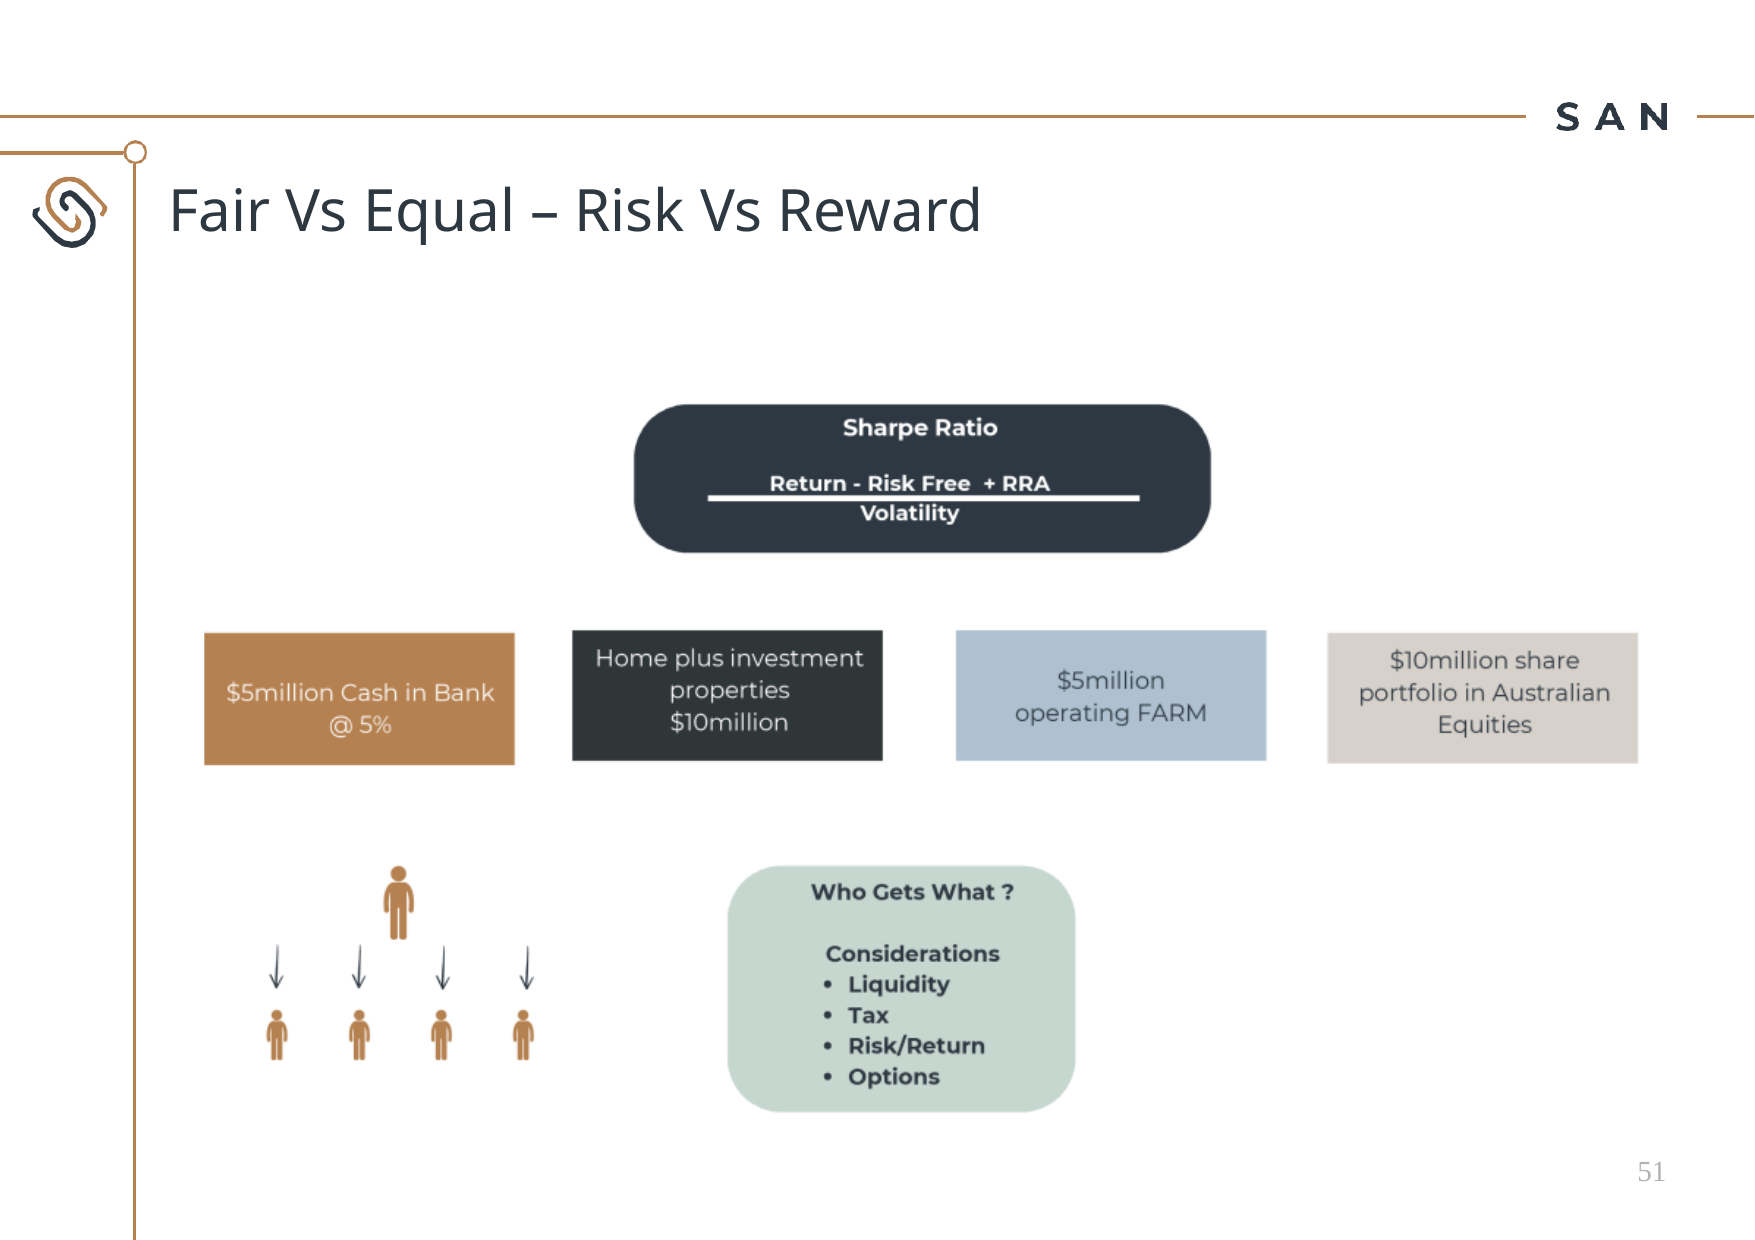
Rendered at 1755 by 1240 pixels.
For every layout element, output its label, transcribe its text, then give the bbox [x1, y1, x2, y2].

picture [1641, 103, 1667, 130]
slide_number 51 [1263, 1168, 1667, 1215]
picture [123, 140, 147, 164]
title Fair Vs Equal – Risk Vs Reward [168, 172, 1328, 244]
picture [1594, 103, 1625, 130]
picture [168, 387, 1679, 1160]
picture [1556, 102, 1579, 131]
